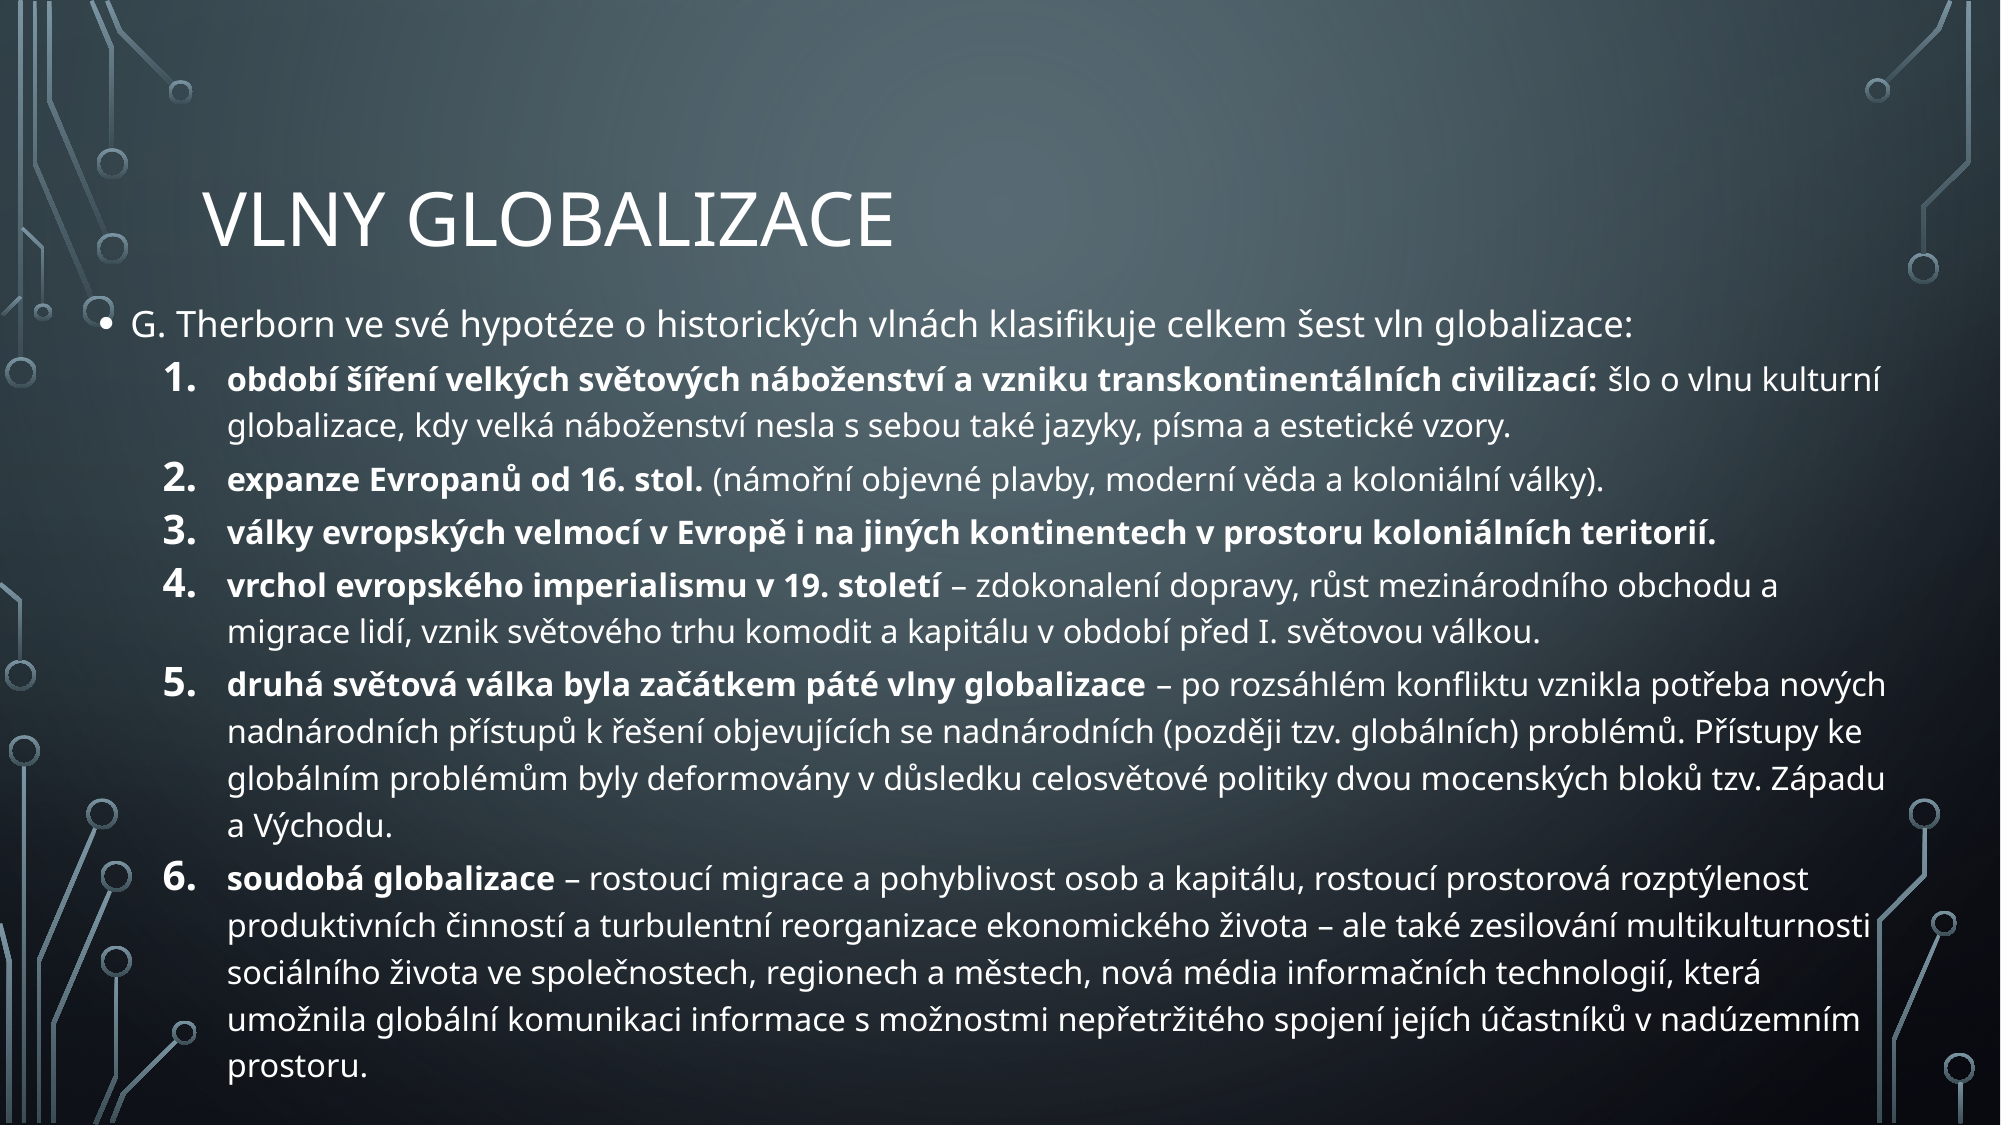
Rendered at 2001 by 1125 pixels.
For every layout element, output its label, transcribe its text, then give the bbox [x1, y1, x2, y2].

list G. Therborn ve své hypotéze o historických vlnách klasifikuje celkem šest vln globalizace: období šíření velkých světových náboženství a vzniku transkontinentálních civilizací: šlo o vlnu kulturní globalizace, kdy velká náboženství nesla s sebou také jazyky, písma a estetické vzory. expanze Evropanů od 16. stol. (námořní objevné plavby, moderní věda a koloniální války). války evropských velmocí v Evropě i na jiných kontinentech v prostoru koloniálních teritorií. vrchol evropského imperialismu v 19. století – zdokonalení dopravy, růst mezinárodního obchodu a migrace lidí, vznik světového trhu komodit a kapitálu v období před I. světovou válkou. druhá světová válka byla začátkem páté vlny globalizace – po rozsáhlém konfliktu vznikla potřeba nových nadnárodních přístupů k řešení objevujících se nadnárodních (později tzv. globálních) problémů. Přístupy ke globálním problémům byly deformovány v důsledku celosvětové politiky dvou mocenských bloků tzv. Západu a Východu. soudobá globalizace – rostoucí migrace a pohyblivost osob a kapitálu, rostoucí prostorová rozptýlenost produktivních činností a turbulentní reorganizace ekonomického života – ale také zesilování multikulturnosti sociálního života ve společnostech, regionech a městech, nová média informačních technologií, která umožnila globální komunikaci informace s možnostmi nepřetržitého spojení jejích účastníků v nadúzemním prostoru. [83, 285, 1909, 1105]
title Vlny Globalizace [187, 101, 1813, 285]
